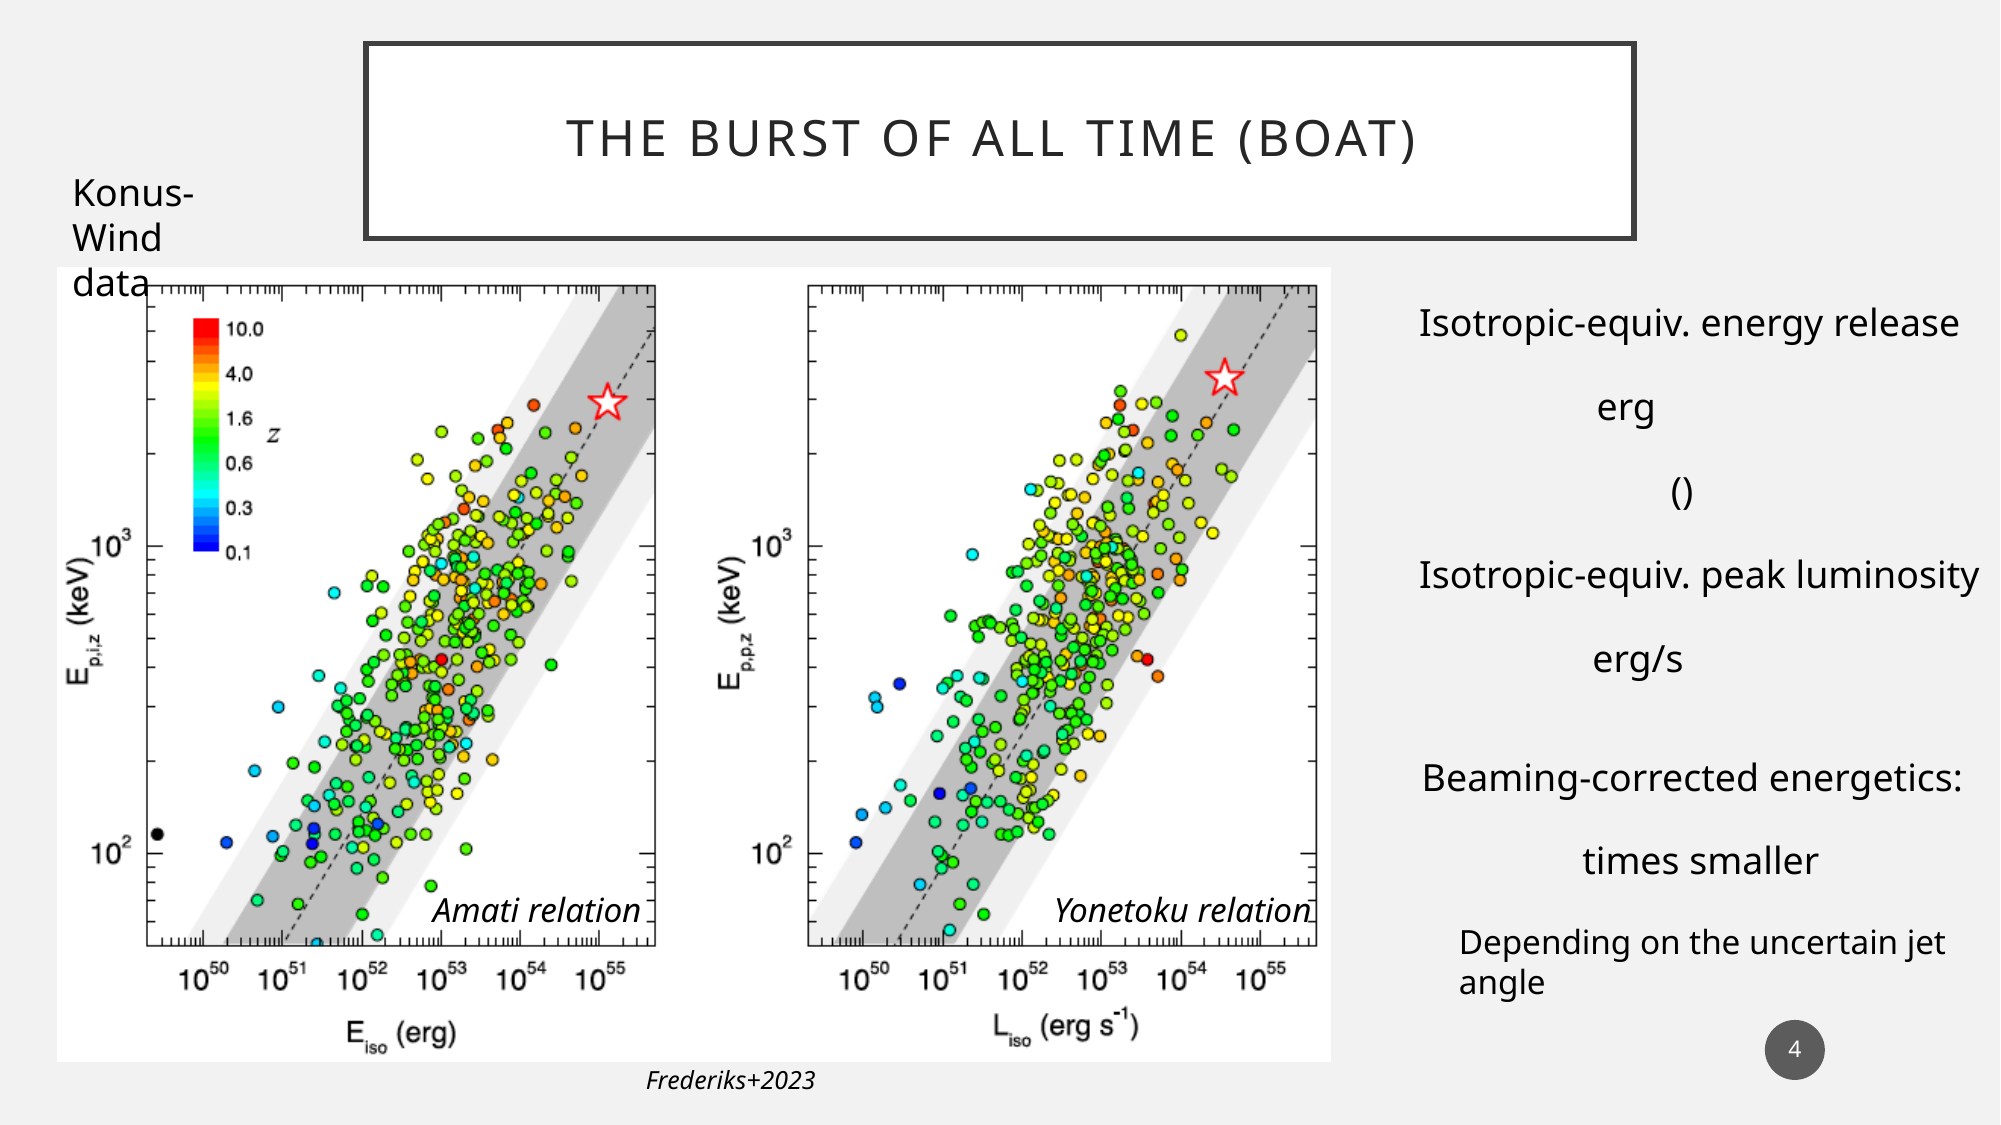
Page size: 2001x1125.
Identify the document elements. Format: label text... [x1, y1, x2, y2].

text_box Konus-Wind data [57, 161, 254, 267]
text_box Isotropic-equiv. peak luminosity [1404, 544, 1995, 604]
picture [57, 267, 1331, 1062]
slide_number 4 [1764, 1019, 1825, 1080]
text_box Frederiks+2023 [631, 1062, 831, 1102]
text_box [1444, 746, 2000, 970]
text_box Isotropic-equiv. energy release [1404, 291, 1976, 352]
title The Burst of All Time (BOAT) [363, 41, 1637, 241]
